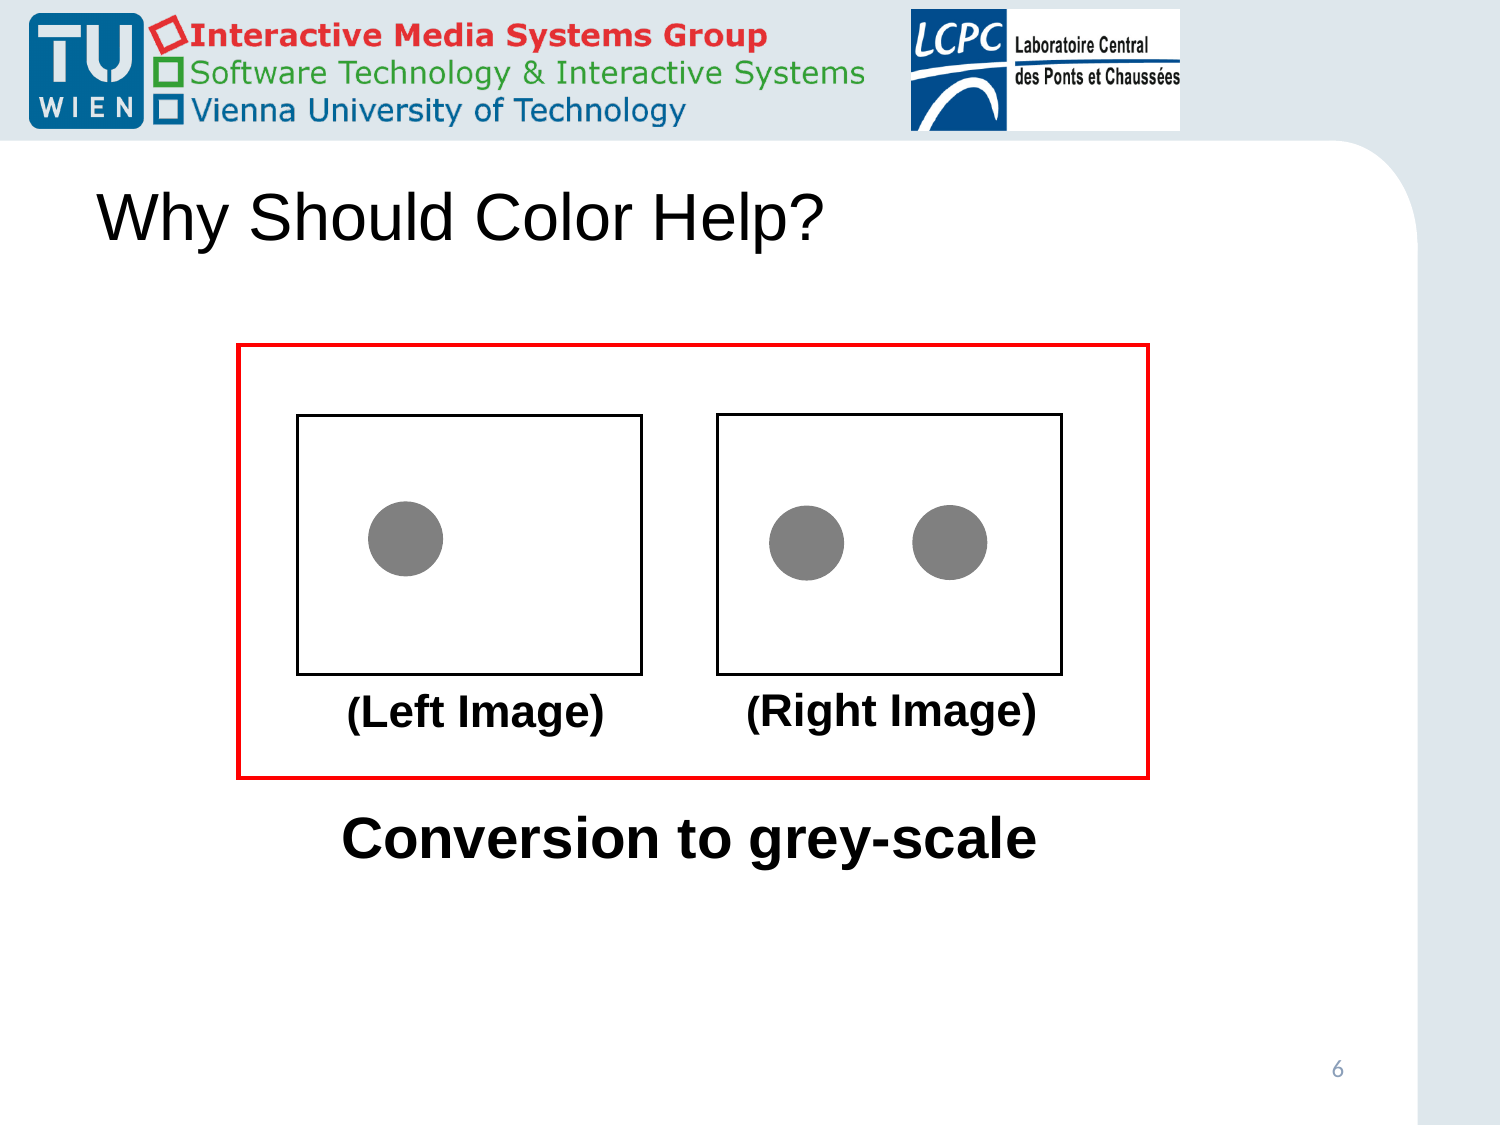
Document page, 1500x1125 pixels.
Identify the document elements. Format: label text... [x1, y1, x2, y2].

slide_number 6 [1074, 1037, 1360, 1098]
picture [117, 97, 131, 117]
picture [54, 41, 65, 81]
text_box [912, 505, 988, 581]
text_box [297, 415, 642, 675]
picture [138, 13, 874, 129]
text_box Conversion to grey-scale [242, 806, 1137, 866]
text_box [238, 345, 1148, 778]
picture [911, 9, 1180, 131]
text_box [769, 505, 845, 581]
text_box [717, 414, 1062, 675]
picture [40, 98, 62, 117]
text_box [368, 501, 444, 577]
title Why Should Color Help? [82, 166, 1398, 277]
text_box (Right Image) [698, 684, 1086, 743]
picture [112, 26, 131, 81]
text_box (Left Image) [302, 684, 650, 744]
picture [87, 26, 107, 81]
picture [91, 97, 103, 117]
picture [39, 26, 80, 37]
